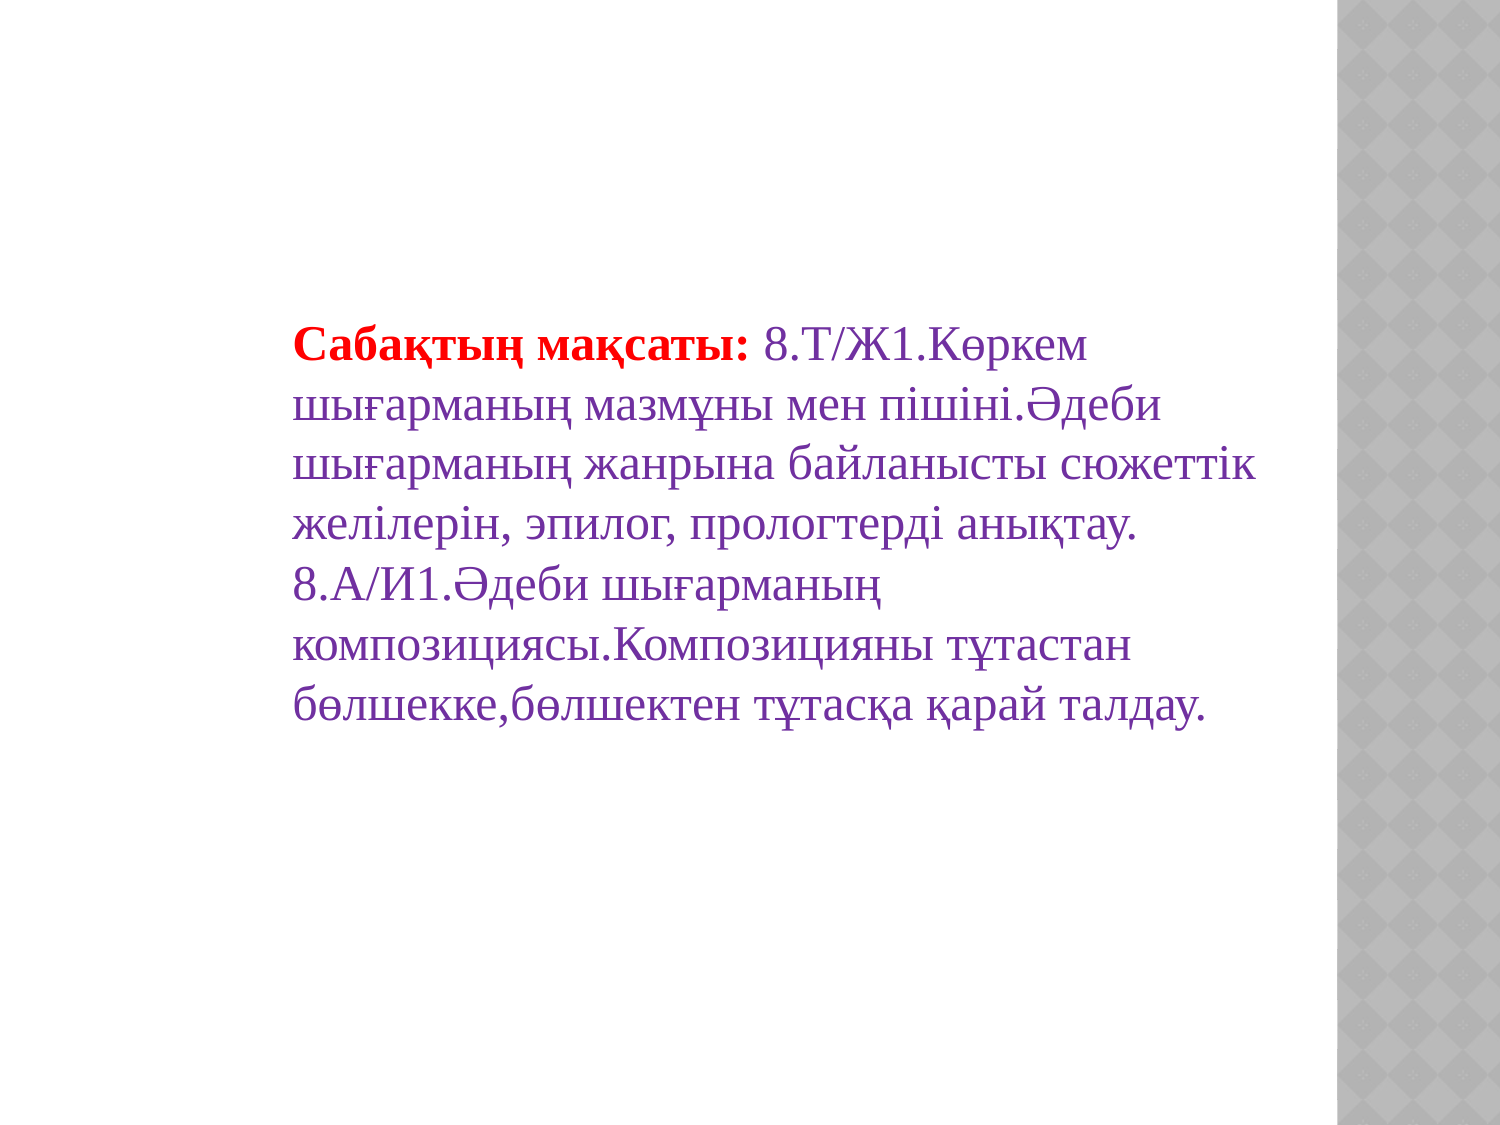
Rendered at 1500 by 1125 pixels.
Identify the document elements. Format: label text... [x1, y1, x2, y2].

text_box Сабақтың мақсаты: 8.Т/Ж1.Көркем шығарманың мазмұны мен пішіні.Әдеби шығарманың жанрына байланысты сюжеттік желілерін, эпилог, прологтерді анықтау. 8.А/И1.Әдеби шығарманың композициясы.Композицияны тұтастан бөлшекке,бөлшектен тұтасқа қарай талдау. [277, 302, 1302, 738]
